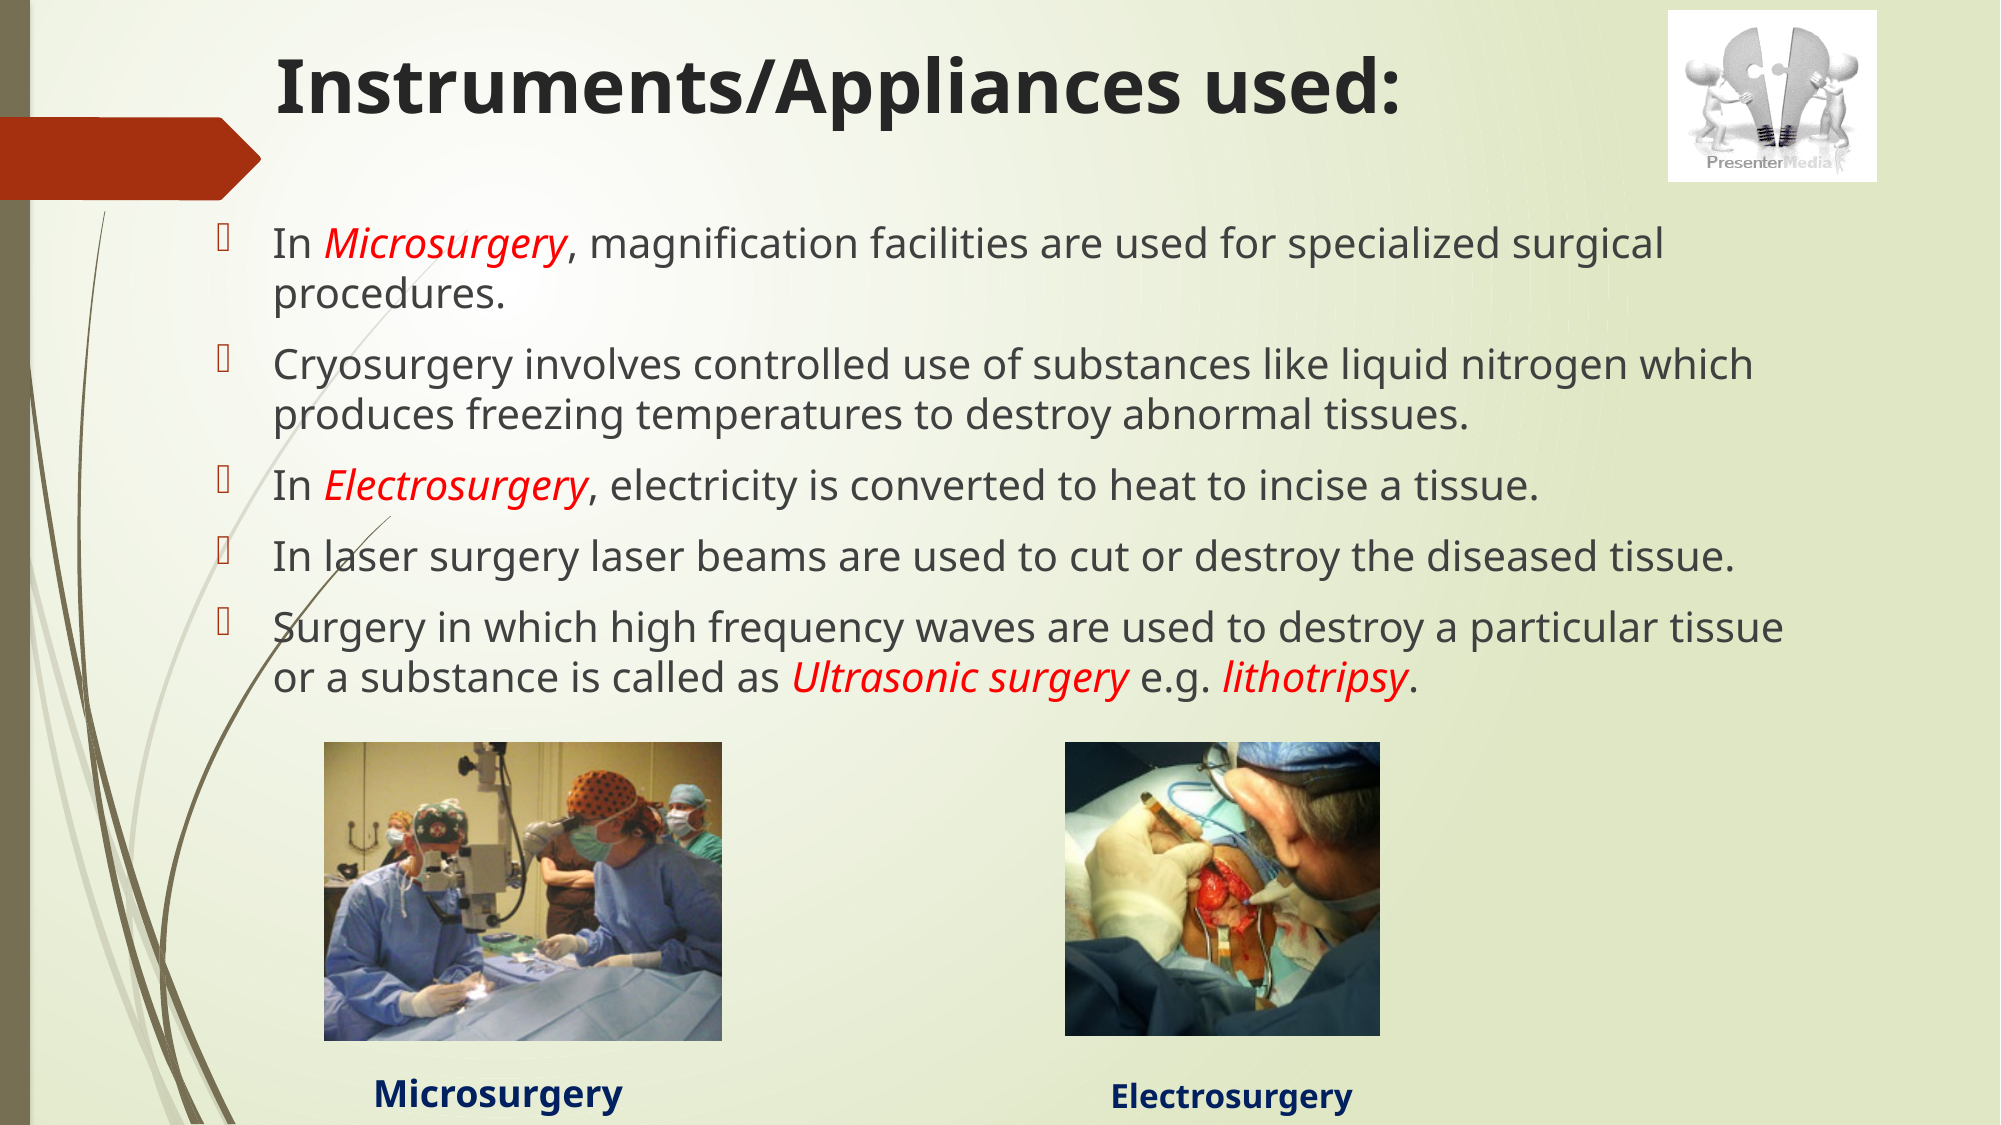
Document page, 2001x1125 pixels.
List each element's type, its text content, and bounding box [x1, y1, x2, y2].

picture [1064, 742, 1380, 1036]
picture [324, 742, 722, 1041]
picture [1668, 10, 1877, 183]
text_box Microsurgery [358, 1062, 688, 1123]
text_box Electrosurgery [1095, 1067, 1380, 1123]
title Instruments/Appliances used: [261, 30, 1724, 209]
list In Microsurgery, magnification facilities are used for specialized surgical procedures. Cryosurgery involves controlled use of substances like liquid nitrogen which produces freezing temperatures to destroy abnormal tissues. In Electrosurgery, electricity is converted to heat to incise a tissue. In laser surgery laser beams are used to cut or destroy the diseased tissue. Surgery in which high frequency waves are used to destroy a particular tissue or a substance is called as Ultrasonic surgery e.g. lithotripsy. [201, 209, 1832, 830]
